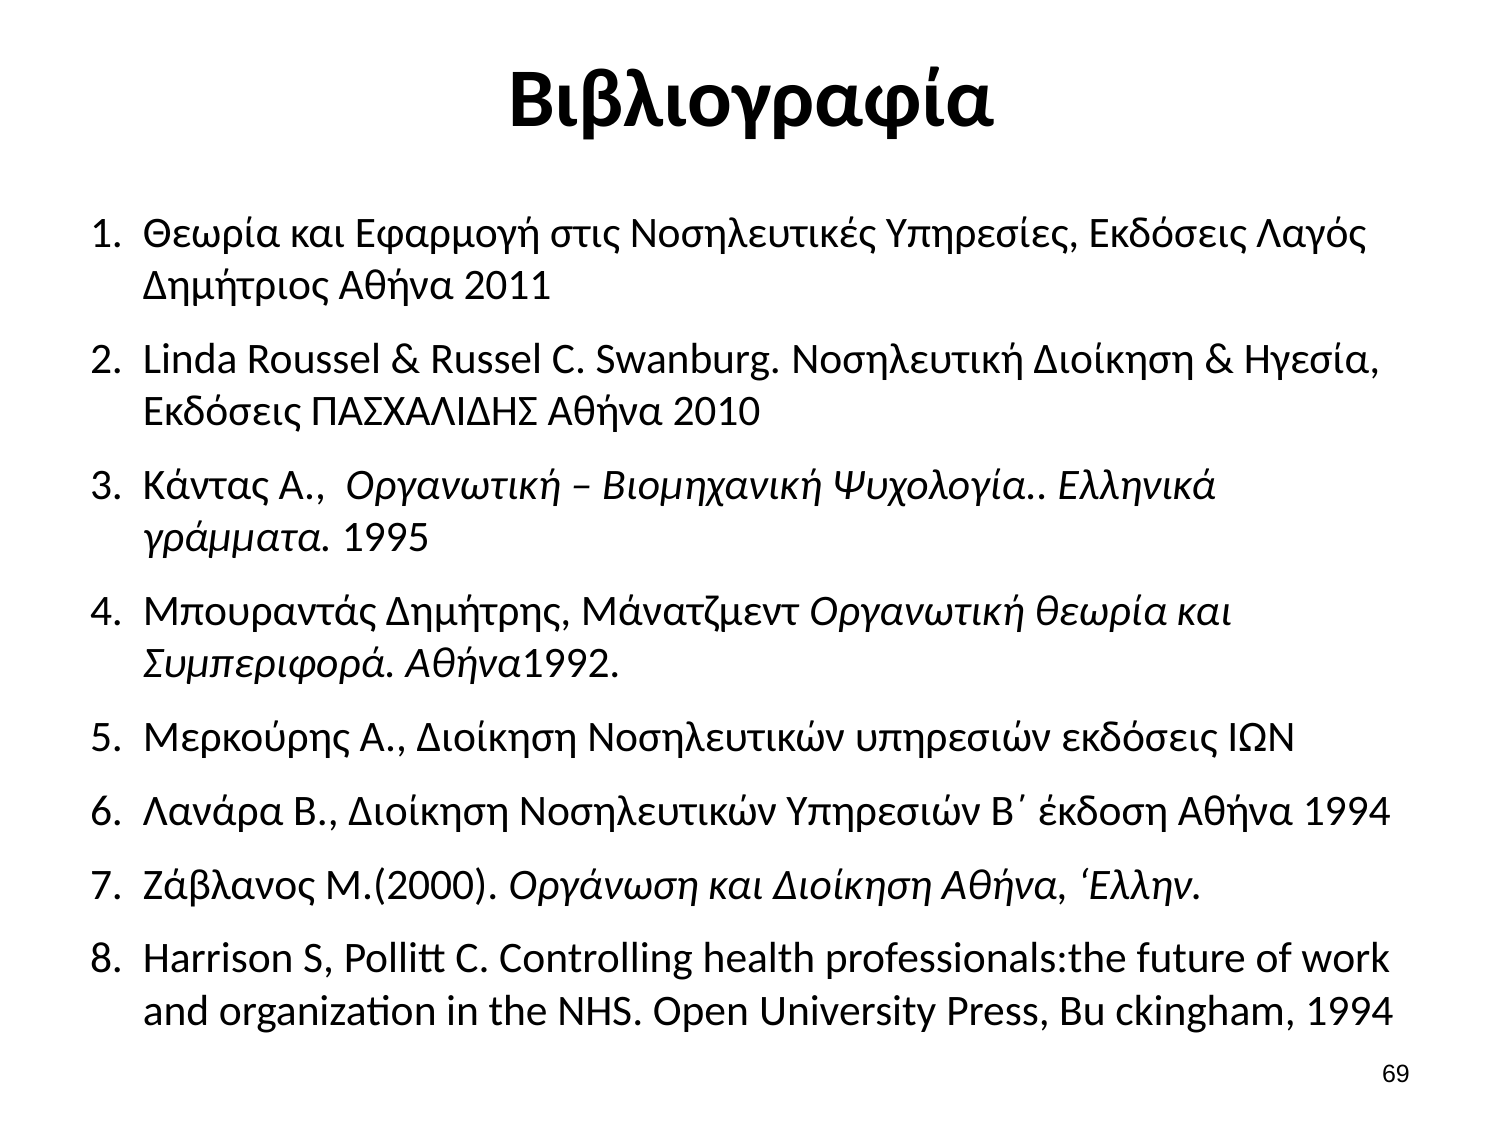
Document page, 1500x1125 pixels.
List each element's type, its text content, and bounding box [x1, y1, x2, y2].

title Βιβλιογραφία [76, 19, 1427, 169]
list Θεωρία και Εφαρμογή στις Νοσηλευτικές Υπηρεσίες, Εκδόσεις Λαγός Δημήτριος Αθήνα 2011 Linda Roussel & Russel C. Swanburg. Νοσηλευτική Διοίκηση & Ηγεσία, Εκδόσεις ΠΑΣΧΑΛΙΔΗΣ Αθήνα 2010 Κάντας Α., Οργανωτική – Βιομηχανική Ψυχολογία.. Ελληνικά γράμματα. 1995 Μπουραντάς Δημήτρης, Μάνατζμεντ Οργανωτική θεωρία και Συμπεριφορά. Αθήνα1992. Μερκούρης Α., Διοίκηση Νοσηλευτικών υπηρεσιών εκδόσεις ΙΩΝ Λανάρα Β., Διοίκηση Νοσηλευτικών Υπηρεσιών Β΄ έκδοση Αθήνα 1994 Ζάβλανος Μ.(2000). Οργάνωση και Διοίκηση Αθήνα, ‘Ελλην. Harrison S, Pollitt C. Controlling health professionals:the future of work and organization in the NHS. Open University Press, Bu ckingham, 1994 [75, 196, 1425, 1059]
slide_number 68 [1074, 1042, 1425, 1103]
